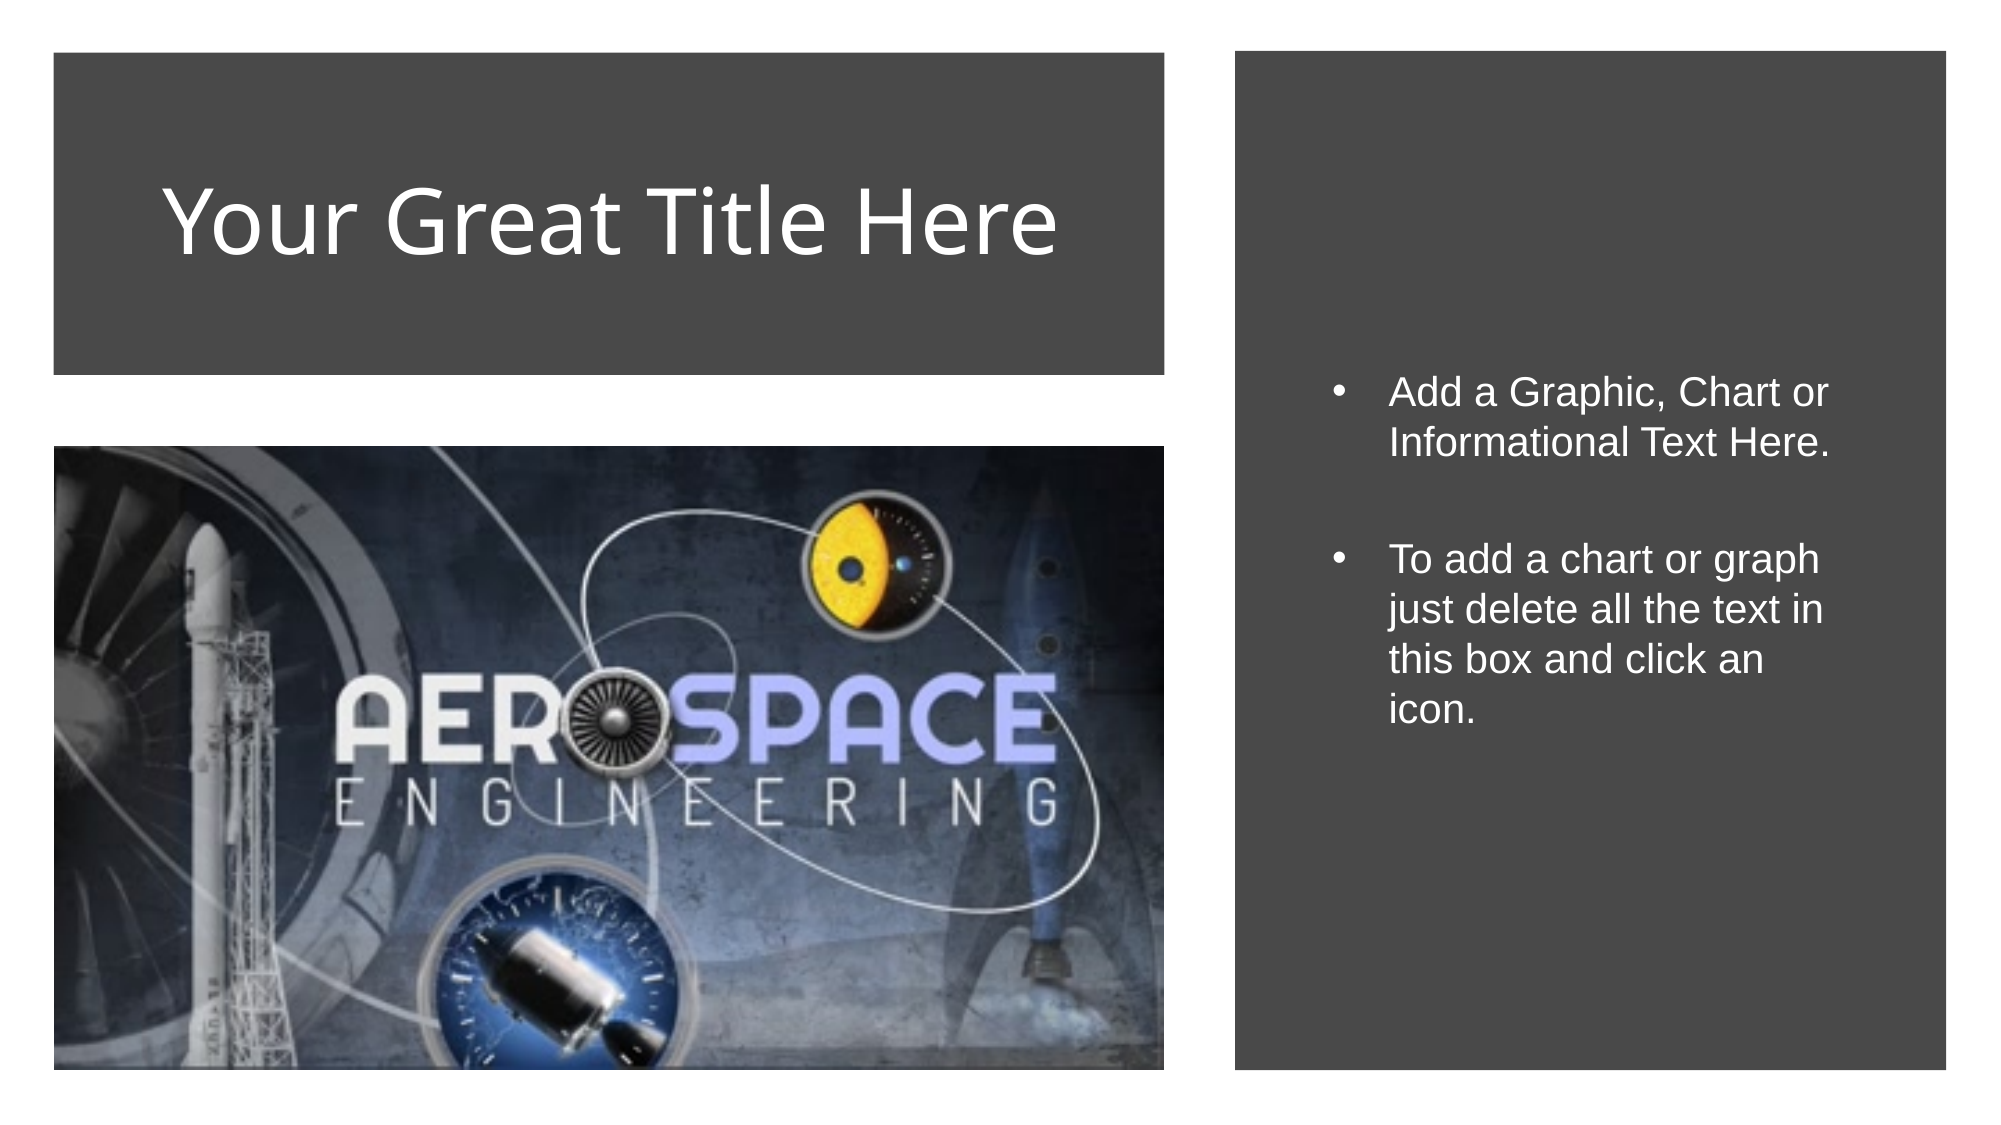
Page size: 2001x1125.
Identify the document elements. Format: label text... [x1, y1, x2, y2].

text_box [53, 445, 1165, 1071]
text_box [52, 51, 1166, 377]
text_box [1233, 49, 1948, 1072]
list Add a Graphic, Chart or Informational Text Here. To add a chart or graph just delete all the text in this box and click an icon. [1317, 150, 1879, 947]
title Your Great Title Here [85, 84, 1138, 352]
